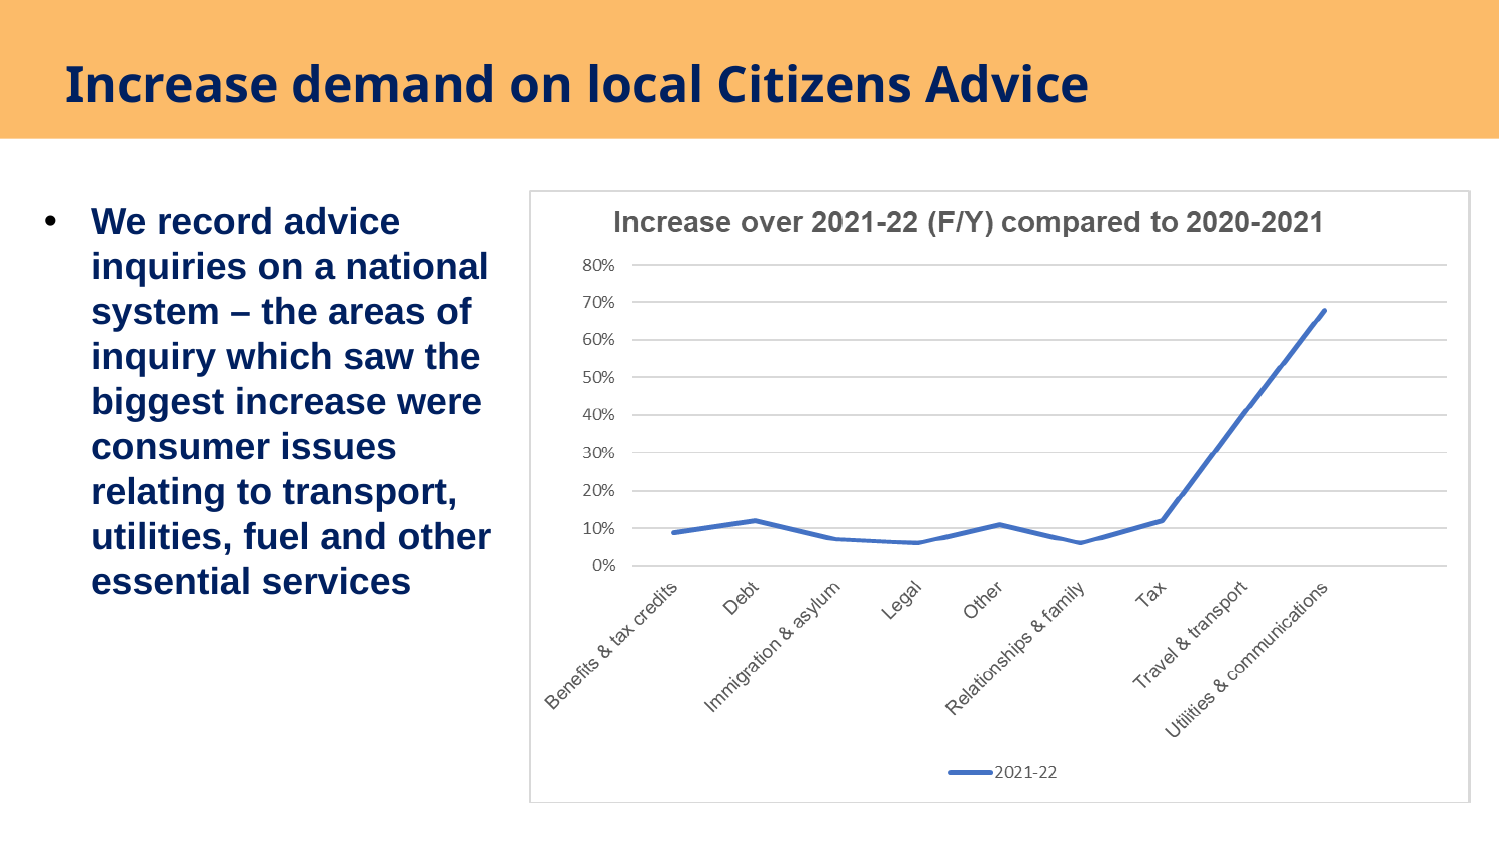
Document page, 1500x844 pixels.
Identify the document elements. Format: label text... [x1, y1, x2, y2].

text_box We record advice inquiries on a national system – the areas of inquiry which saw the biggest increase were consumer issues relating to transport, utilities, fuel and other essential services [29, 190, 515, 610]
picture [528, 189, 1471, 804]
text_box [0, 0, 1499, 139]
title Increase demand on local Citizens Advice [49, 37, 1400, 119]
